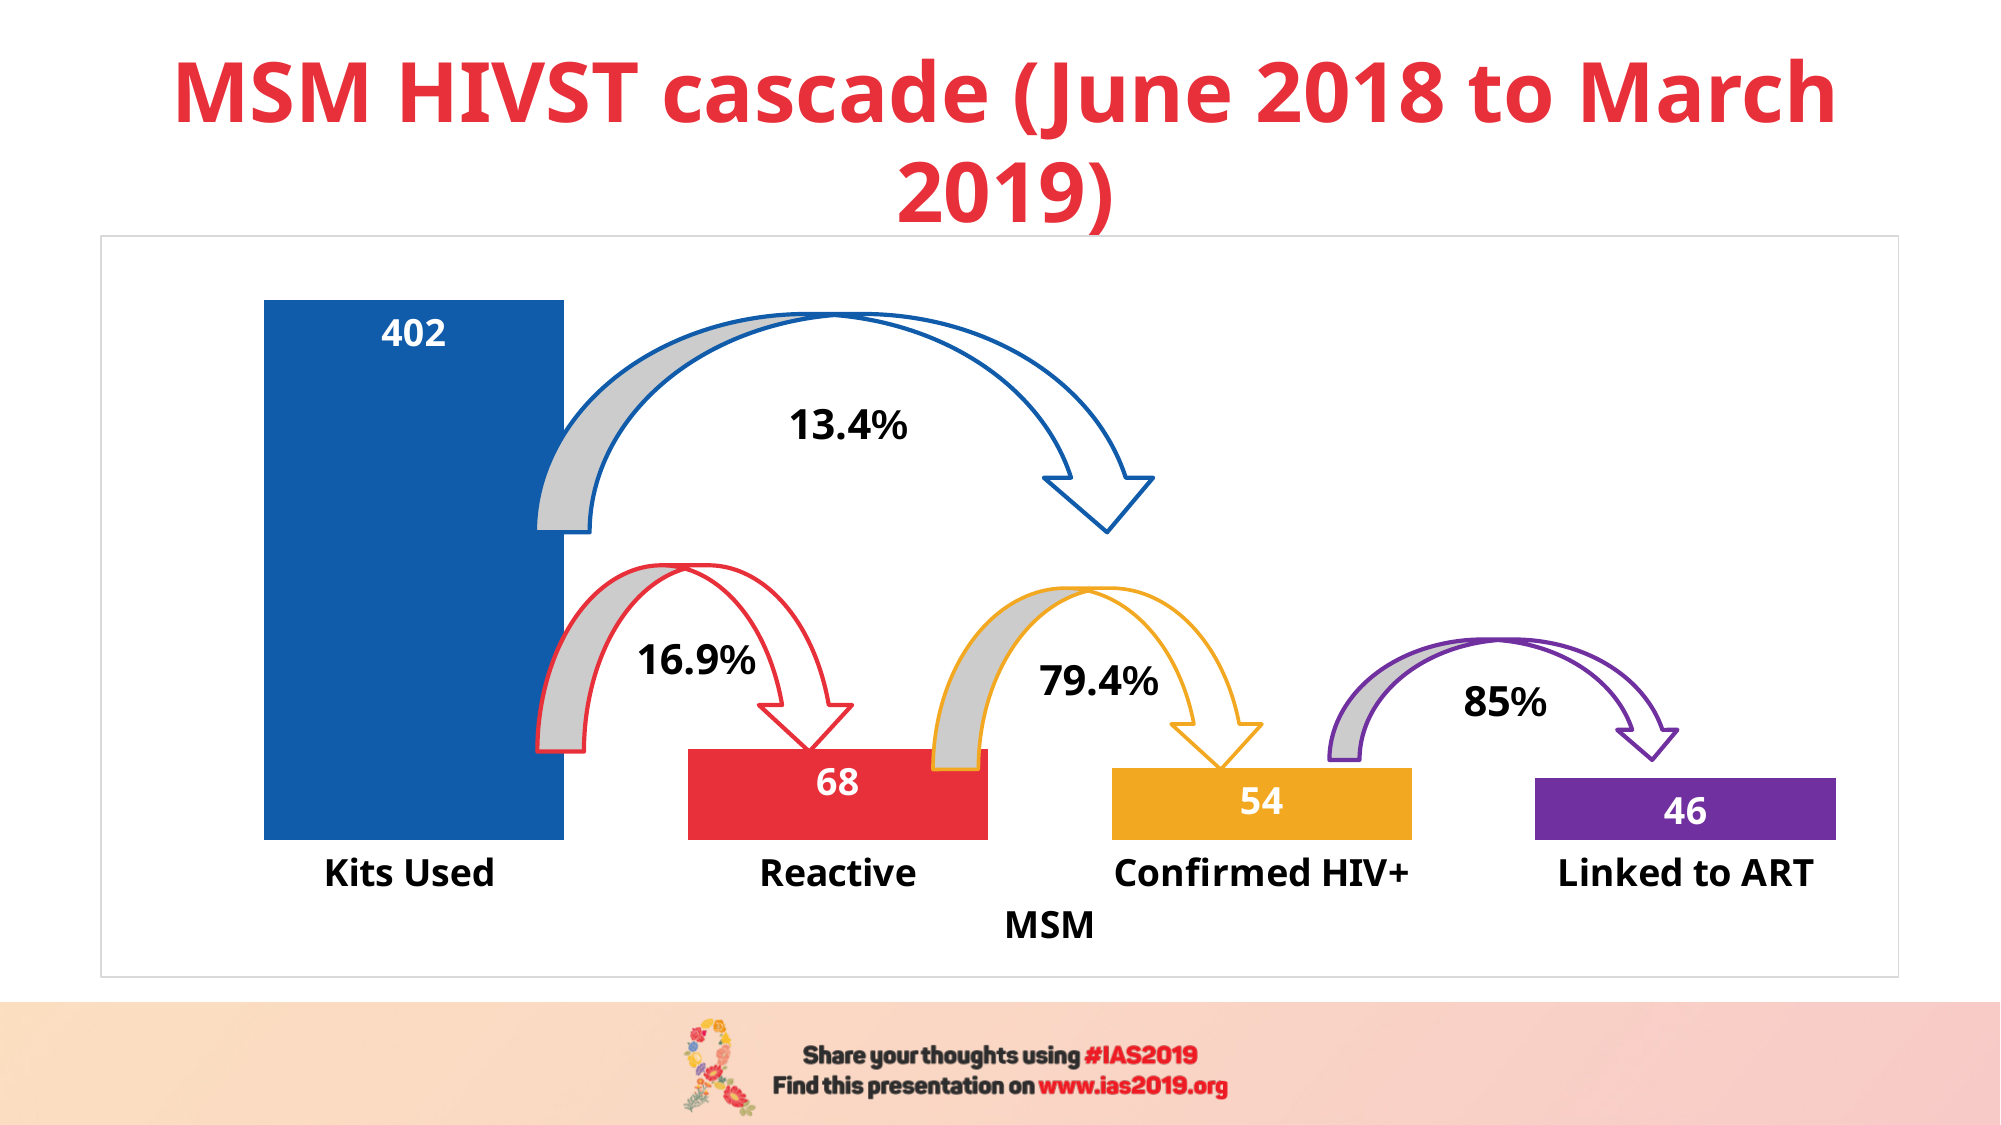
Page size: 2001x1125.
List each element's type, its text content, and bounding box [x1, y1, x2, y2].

picture [0, 1002, 2001, 1125]
title MSM HIVST cascade (June 2018 to March 2019) [111, 45, 1900, 232]
chart [99, 235, 1900, 979]
